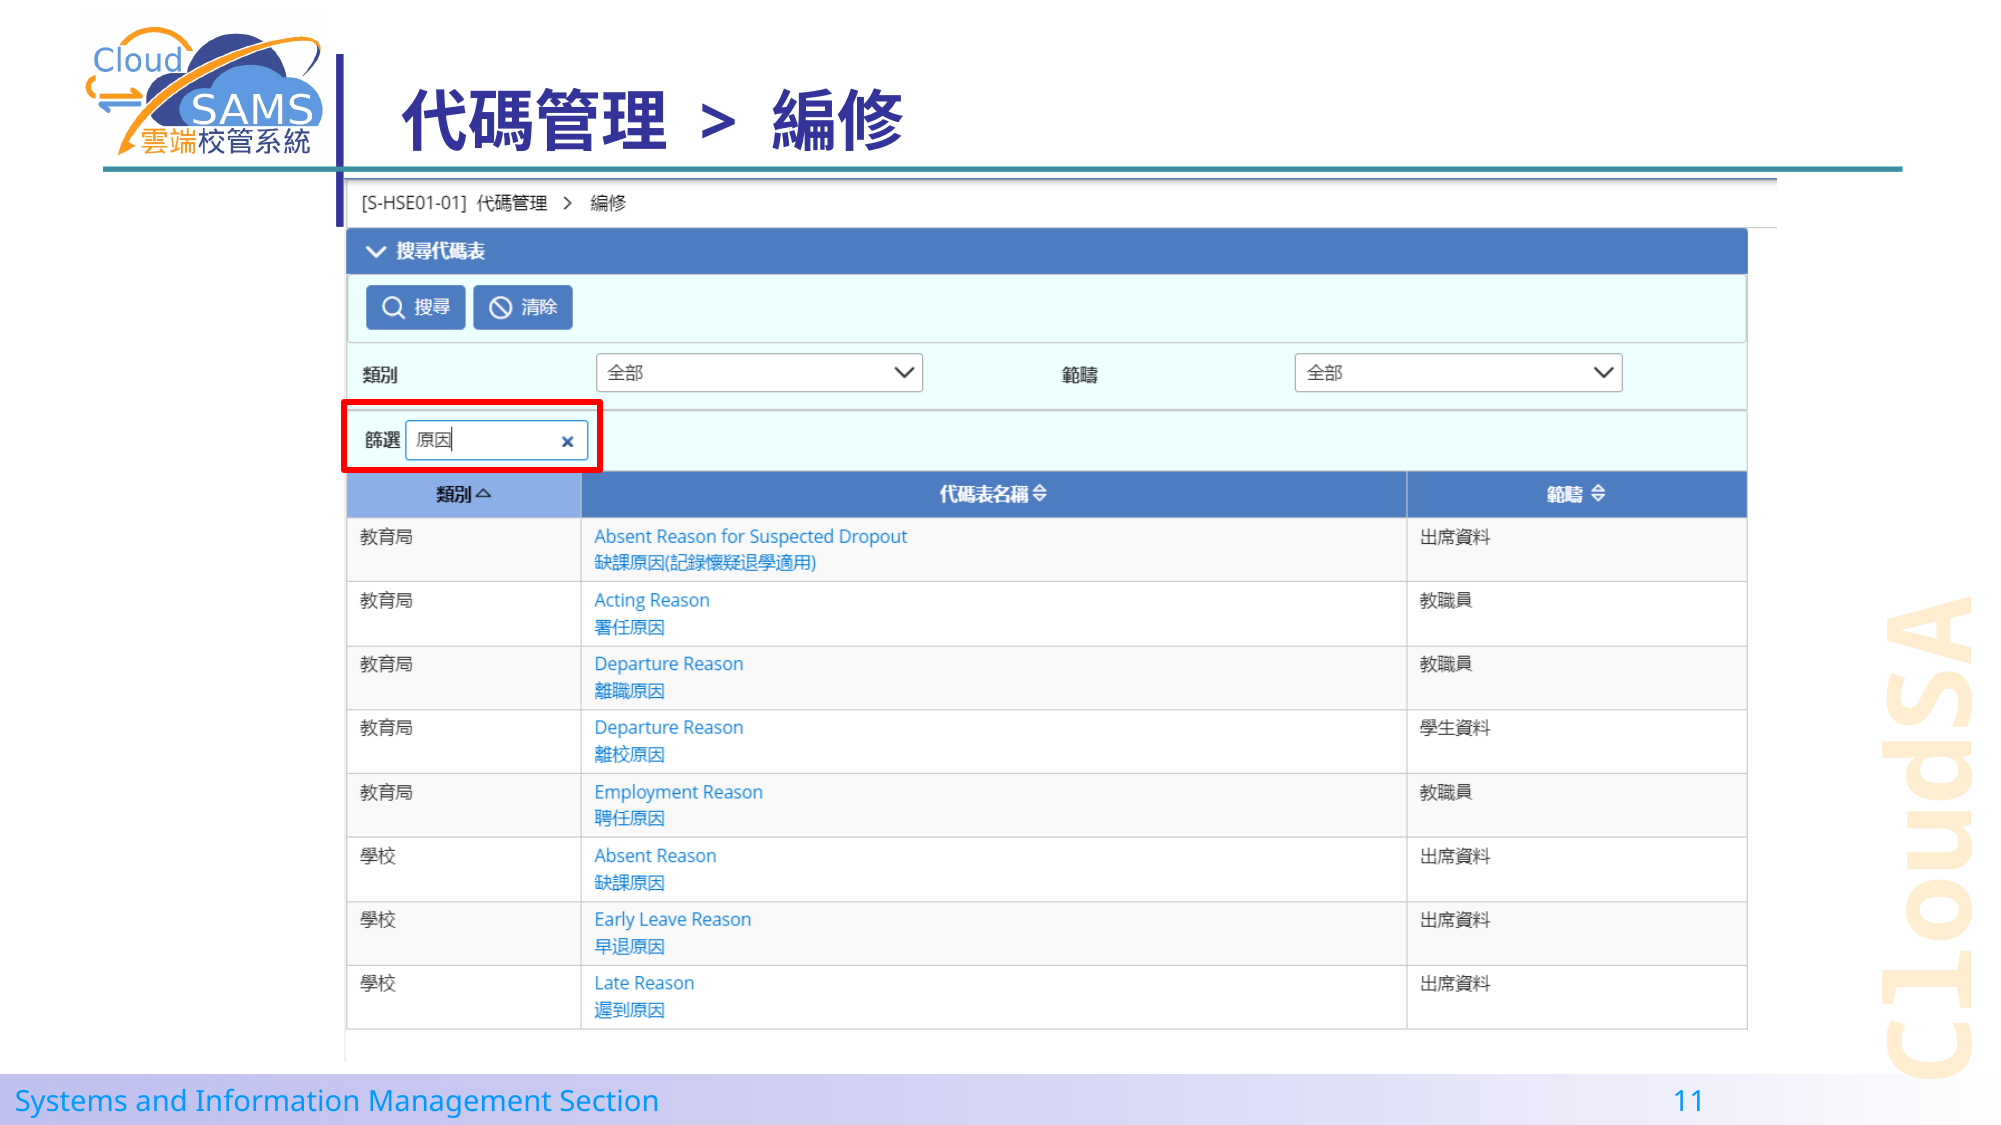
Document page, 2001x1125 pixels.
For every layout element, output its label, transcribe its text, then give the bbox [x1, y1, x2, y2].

picture [343, 178, 1777, 1062]
picture [79, 13, 327, 156]
title 代碼管理 > 編修 [386, 41, 1954, 167]
